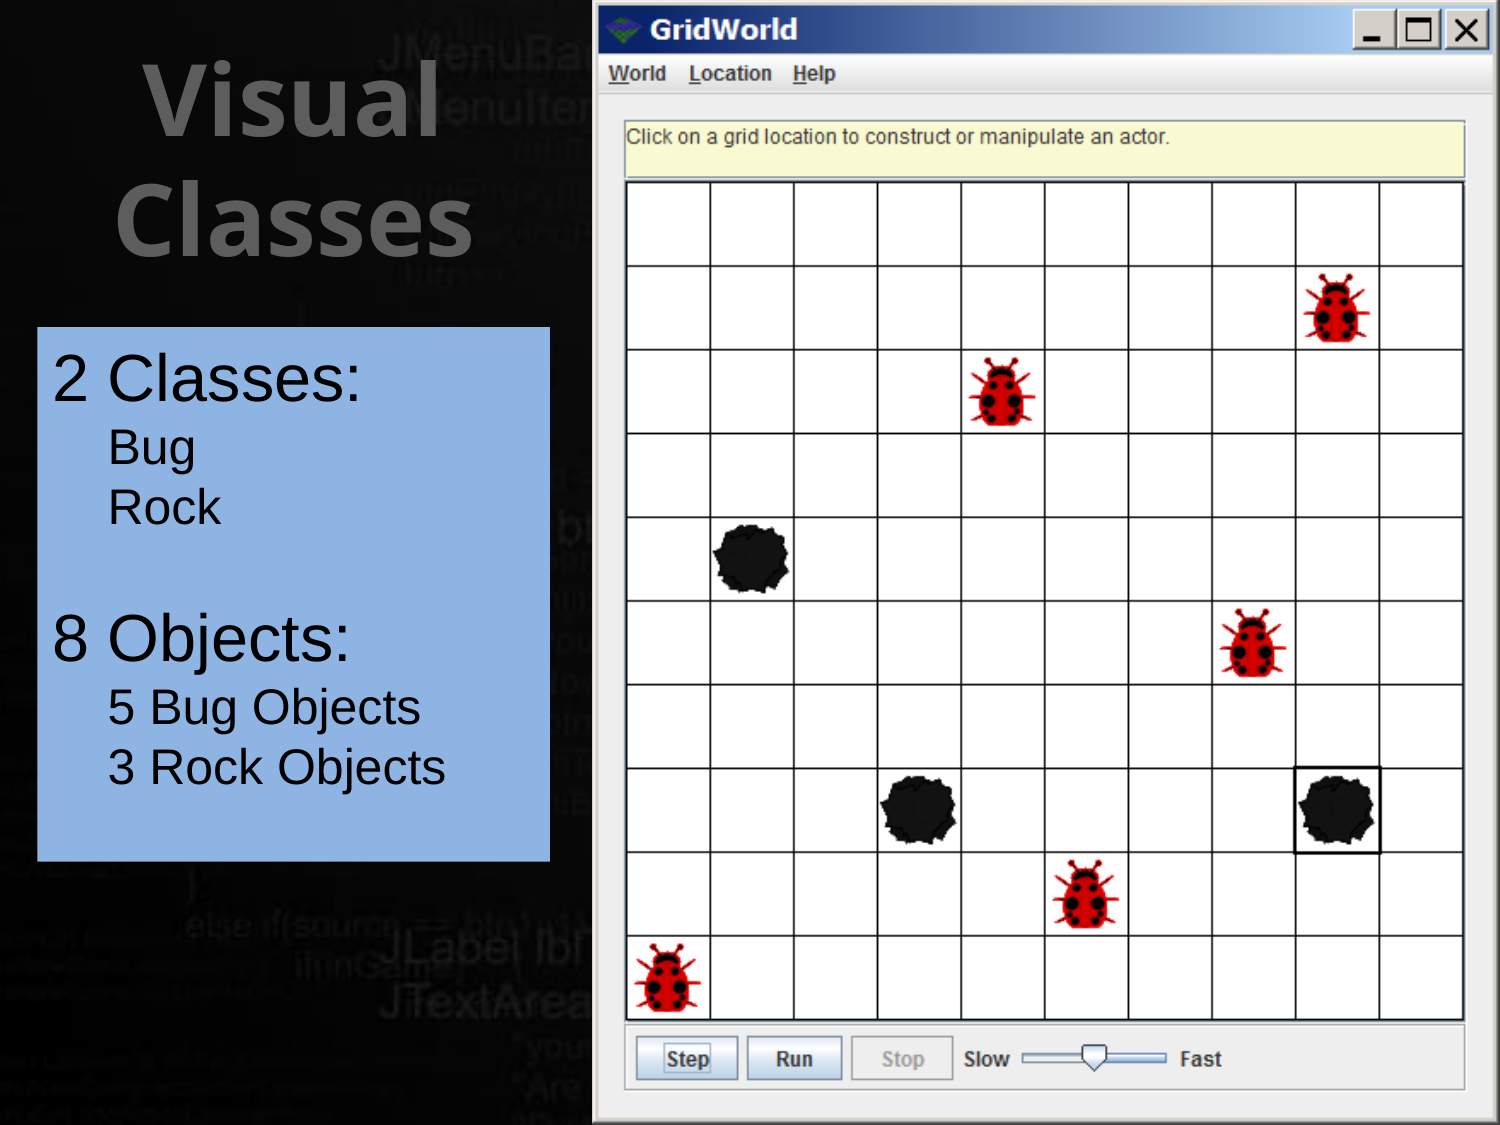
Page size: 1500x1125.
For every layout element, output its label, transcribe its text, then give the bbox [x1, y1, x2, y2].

title Visual Classes [0, 0, 588, 313]
picture [0, 0, 1500, 1125]
text_box 2 Classes: Bug Rock 8 Objects: 5 Bug Objects 3 Rock Objects [37, 327, 550, 862]
